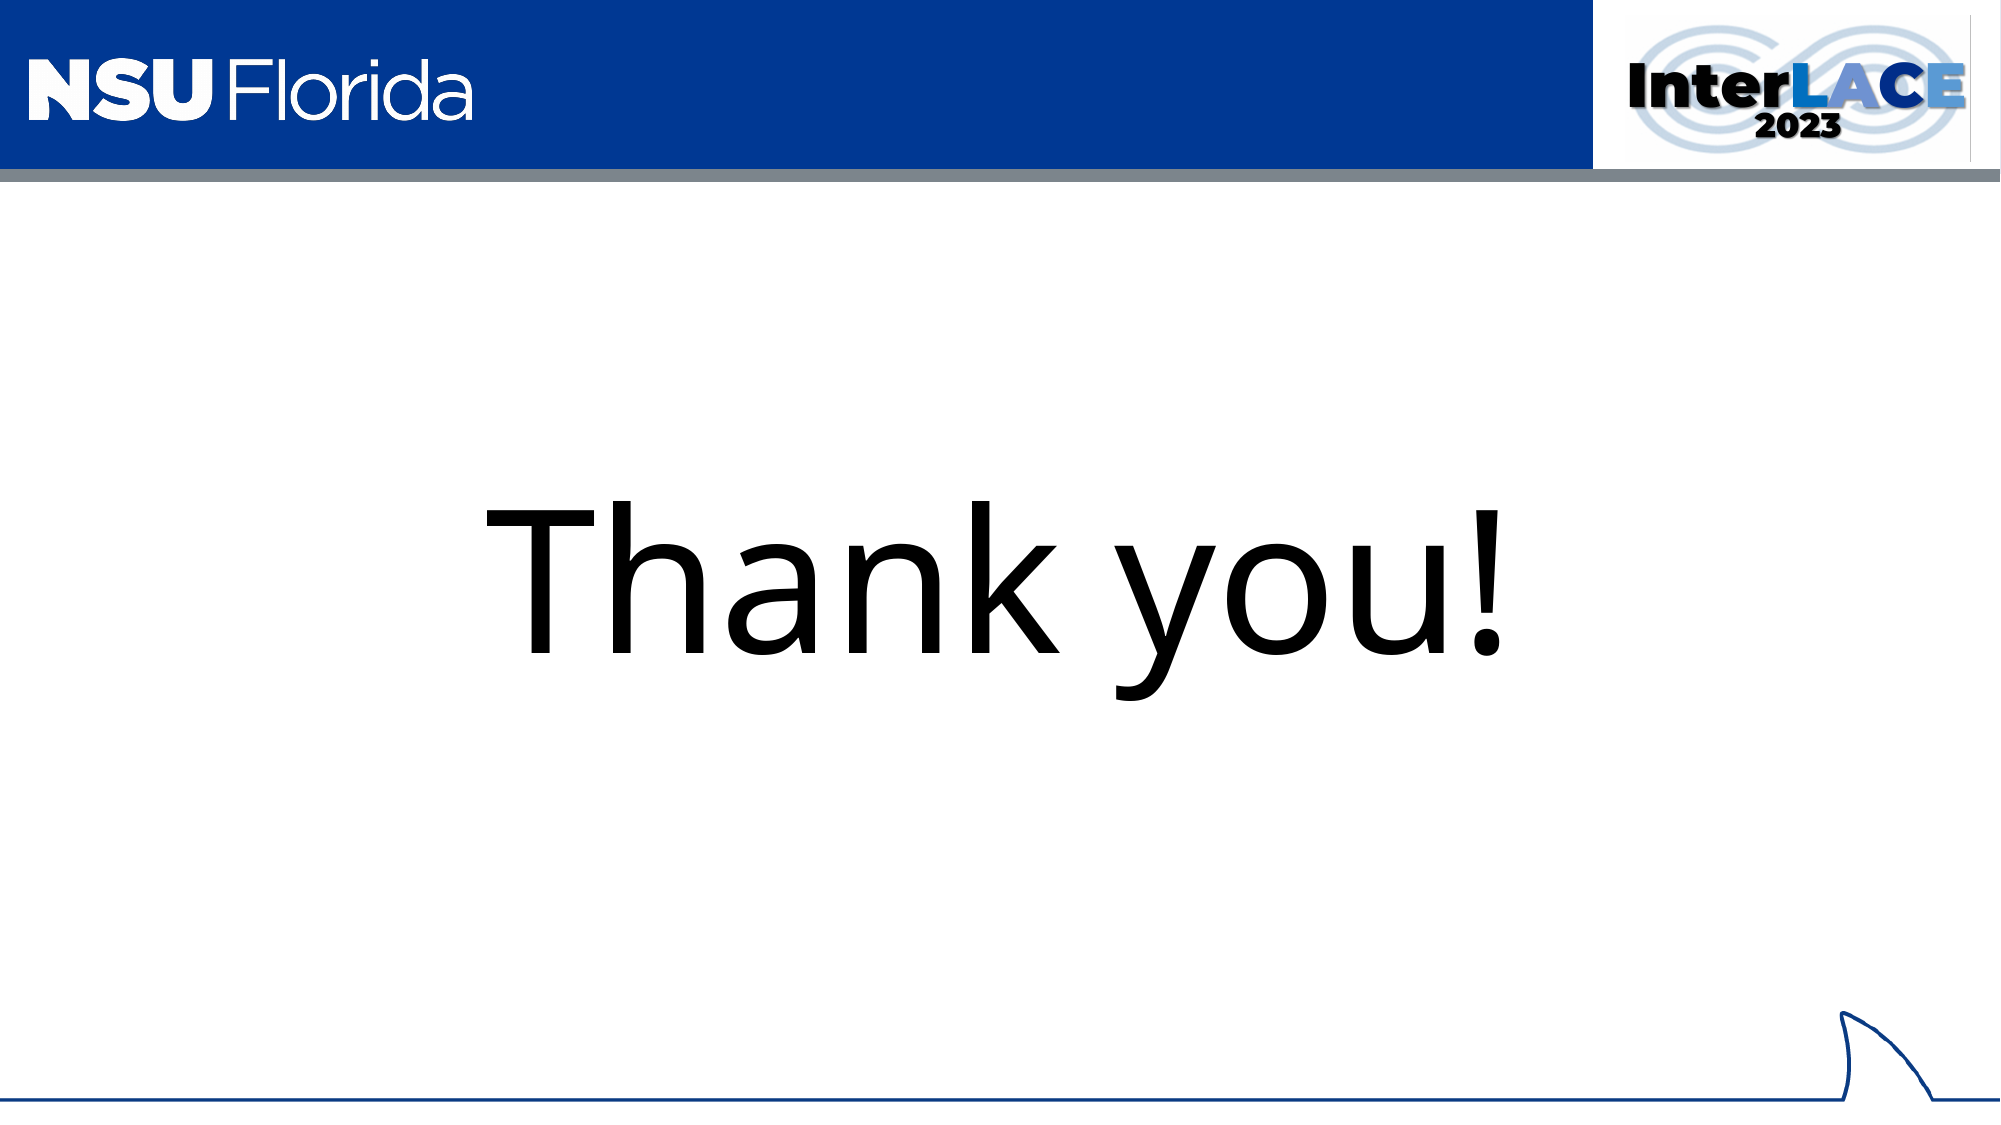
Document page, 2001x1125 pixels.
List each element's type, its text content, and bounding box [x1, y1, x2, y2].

picture [29, 58, 472, 121]
picture [0, 1011, 2000, 1102]
picture [1621, 15, 1971, 162]
title Thank you! [249, 562, 1750, 704]
